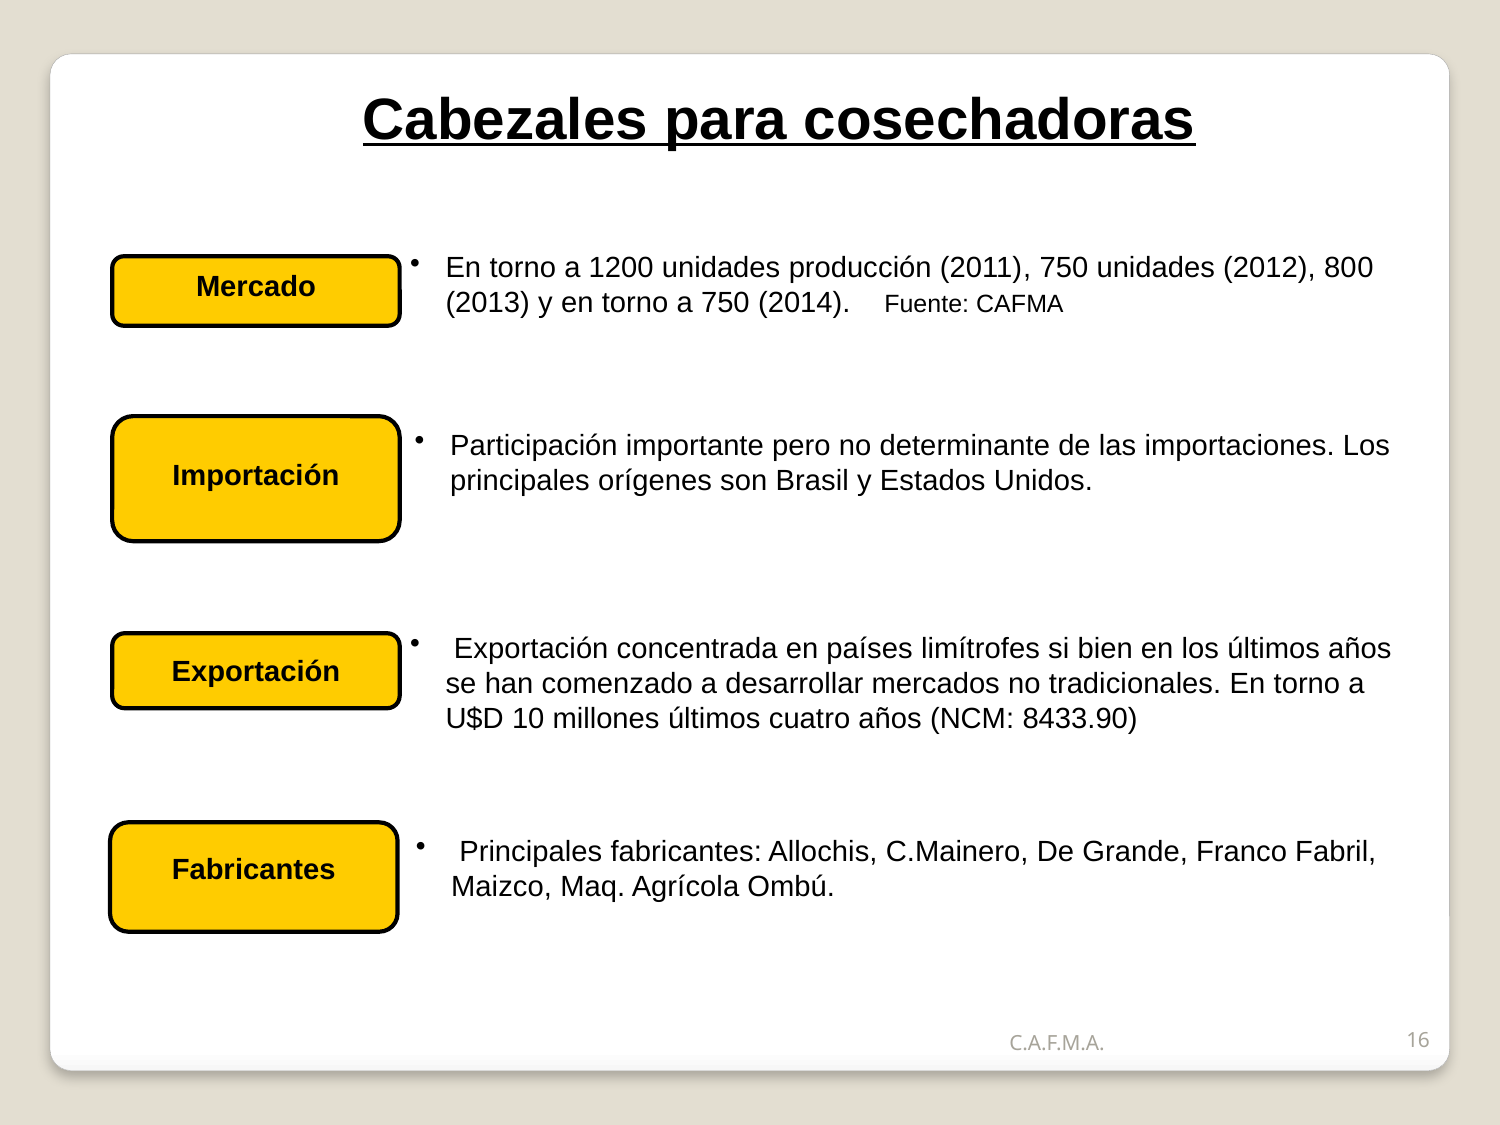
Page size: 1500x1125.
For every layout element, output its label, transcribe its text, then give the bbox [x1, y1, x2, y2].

text_box En torno a 1200 unidades producción (2011), 750 unidades (2012), 800 (2013) y en torno a 750 (2014). Fuente: CAFMA [395, 241, 1446, 326]
footer C.A.F.M.A. [994, 1002, 1369, 1063]
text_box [111, 415, 400, 542]
text_box Cabezales para cosechadoras [230, 81, 1329, 152]
text_box Principales fabricantes: Allochis, C.Mainero, De Grande, Franco Fabril, Maizco, Maq. Agrícola Ombú. [400, 824, 1451, 910]
slide_number 16 [1369, 1002, 1445, 1063]
text_box Participación importante pero no determinante de las importaciones. Los principales orígenes son Brasil y Estados Unidos. [403, 418, 1450, 504]
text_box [111, 255, 400, 326]
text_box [109, 822, 398, 932]
text_box Exportación concentrada en países limítrofes si bien en los últimos años se han comenzado a desarrollar mercados no tradicionales. En torno a U$D 10 millones últimos cuatro años (NCM: 8433.90) [395, 621, 1446, 742]
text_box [111, 632, 400, 709]
